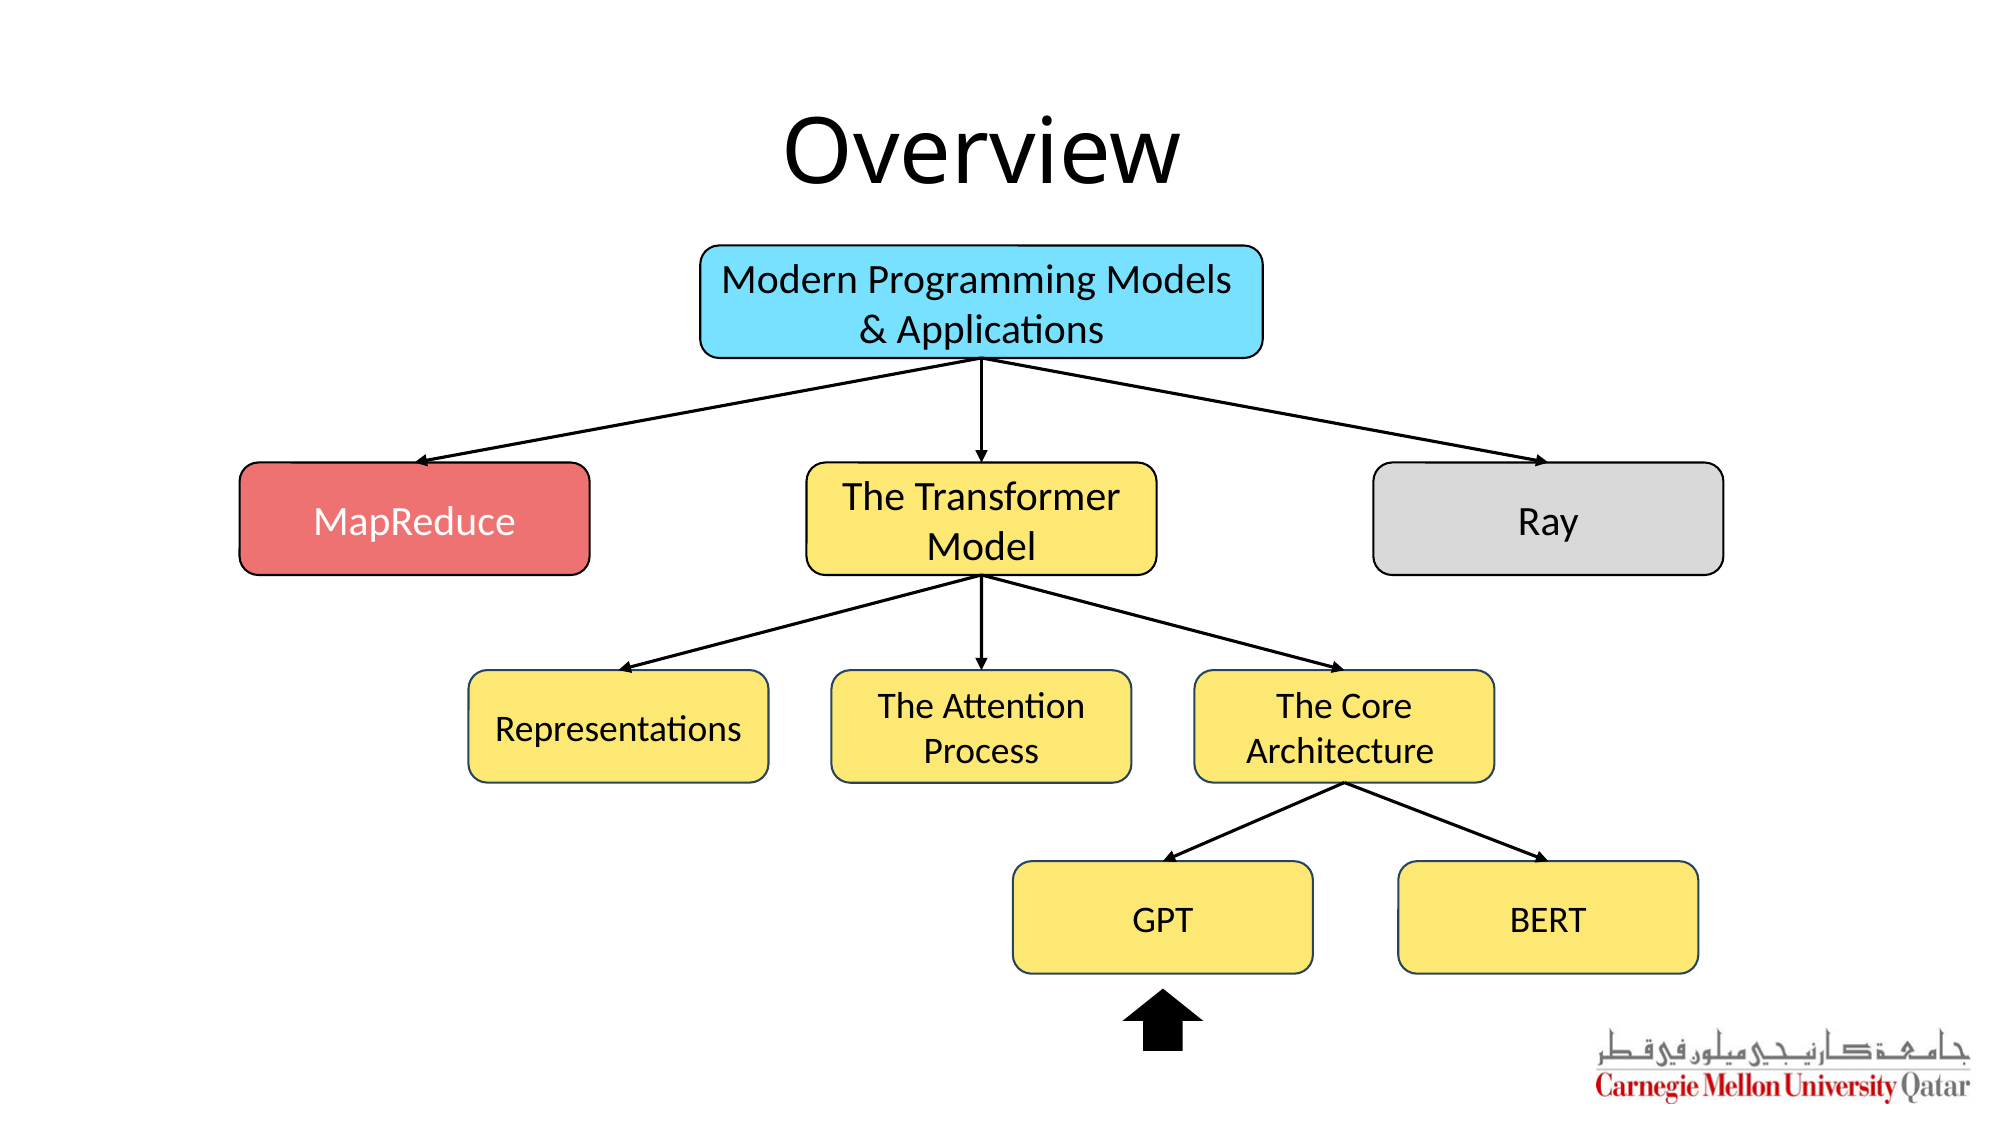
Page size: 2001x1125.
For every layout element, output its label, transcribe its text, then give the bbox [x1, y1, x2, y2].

text_box MapReduce [238, 461, 591, 577]
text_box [618, 574, 981, 671]
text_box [981, 574, 1345, 671]
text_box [1162, 782, 1344, 862]
text_box [1122, 988, 1204, 1051]
title Overview [288, 45, 1675, 263]
text_box Modern Programming Models & Applications [699, 244, 1264, 357]
picture [1596, 1027, 1971, 1104]
text_box GPT [1011, 860, 1314, 975]
text_box BERT [1397, 860, 1700, 975]
text_box The Attention Process [830, 671, 1133, 784]
text_box Representations [467, 669, 770, 784]
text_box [1344, 782, 1549, 862]
text_box Ray [1372, 461, 1725, 577]
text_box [414, 357, 981, 463]
text_box The Core Architecture [1193, 669, 1496, 782]
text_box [981, 357, 1549, 463]
text_box The Transformer Model [805, 463, 1158, 574]
